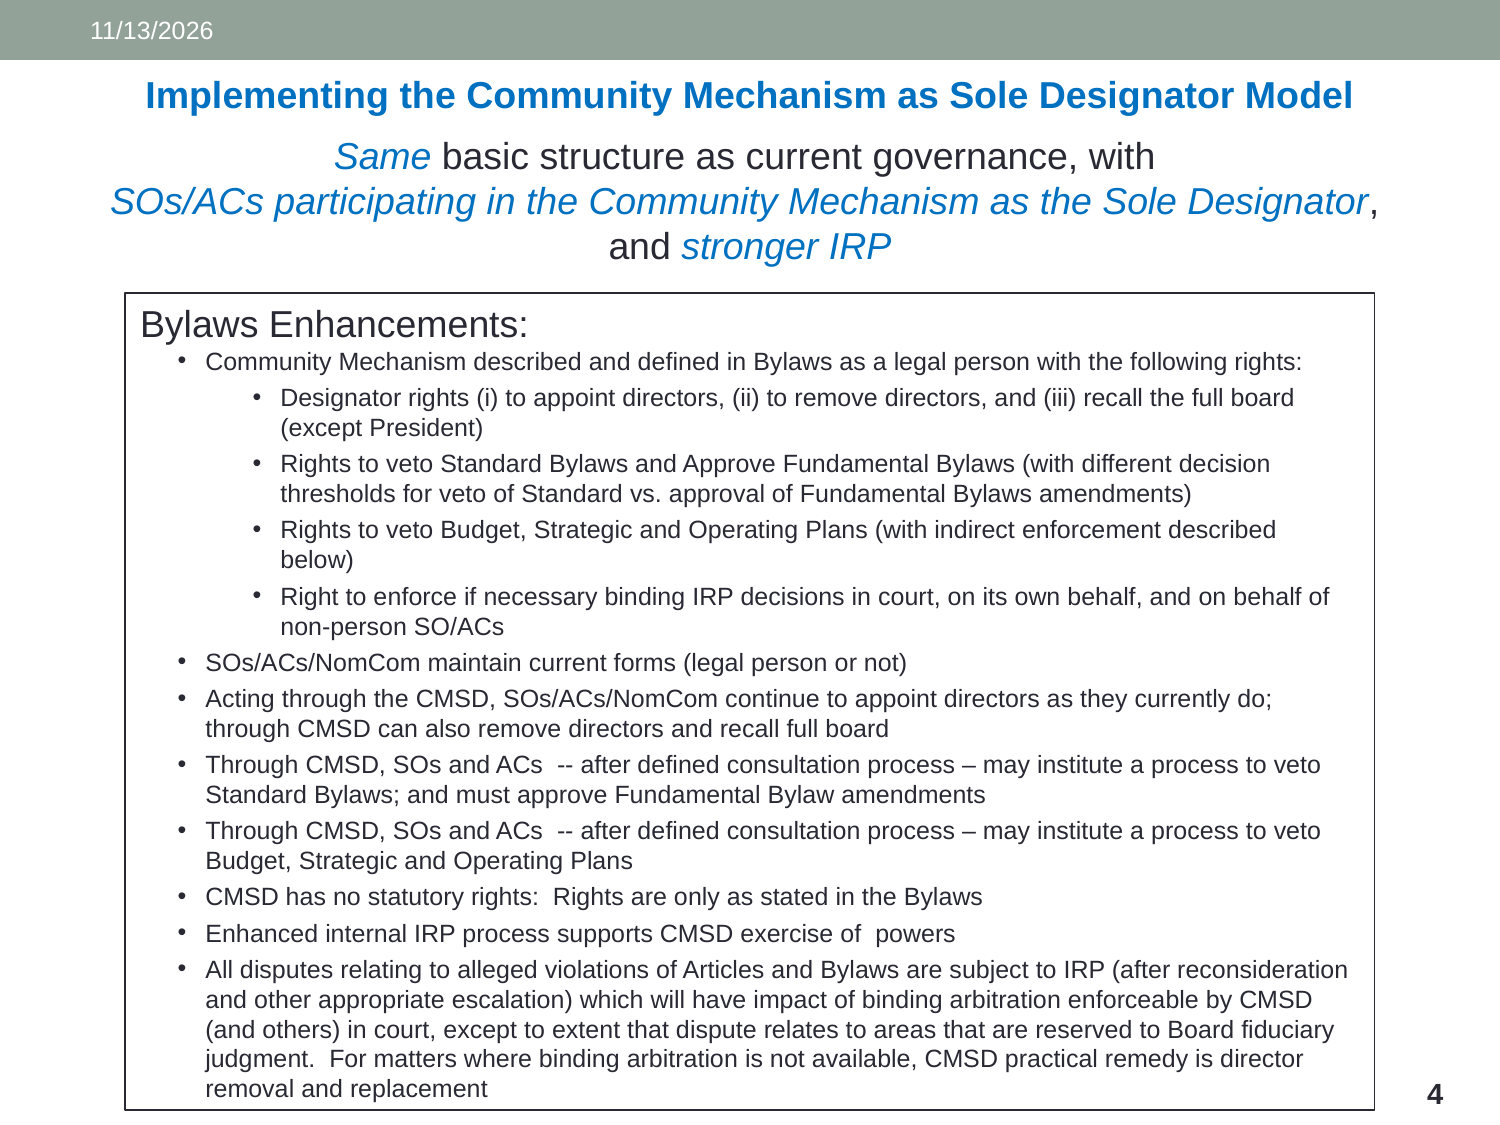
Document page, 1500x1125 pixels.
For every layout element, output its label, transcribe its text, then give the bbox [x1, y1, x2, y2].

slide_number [75, 3, 550, 57]
text_box Implementing the Community Mechanism as Sole Designator Model [74, 64, 1425, 124]
slide_number 4 [1283, 1065, 1459, 1120]
text_box Same basic structure as current governance, with SOs/ACs participating in the Community Mechanism as the Sole Designator, and stronger IRP [74, 124, 1425, 275]
text_box Bylaws Enhancements: Community Mechanism described and defined in Bylaws as a legal person with the following rights: Designator rights (i) to appoint directors, (ii) to remove directors, and (iii) recall the full board (except President) Rights to veto Standard Bylaws and Approve Fundamental Bylaws (with different decision thresholds for veto of Standard vs. approval of Fundamental Bylaws amendments) Rights to veto Budget, Strategic and Operating Plans (with indirect enforcement described below) Right to enforce if necessary binding IRP decisions in court, on its own behalf, and on behalf of non-person SO/ACs SOs/ACs/NomCom maintain current forms (legal person or not) Acting through the CMSD, SOs/ACs/NomCom continue to appoint directors as they currently do; through CMSD can also remove directors and recall full board Through CMSD, SOs and ACs -- after defined consultation process – may institute a process to veto Standard Bylaws; and must approve Fundamental Bylaw amendments Through CMSD, SOs and ACs -- after defined consultation process – may institute a process to veto Budget, Strategic and Operating Plans CMSD has no statutory rights: Rights are only as stated in the Bylaws Enhanced internal IRP process supports CMSD exercise of powers All disputes relating to alleged violations of Articles and Bylaws are subject to IRP (after reconsideration and other appropriate escalation) which will have impact of binding arbitration enforceable by CMSD (and others) in court, except to extent that dispute relates to areas that are reserved to Board fiduciary judgment. For matters where binding arbitration is not available, CMSD practical remedy is director removal and replacement [125, 293, 1375, 1111]
